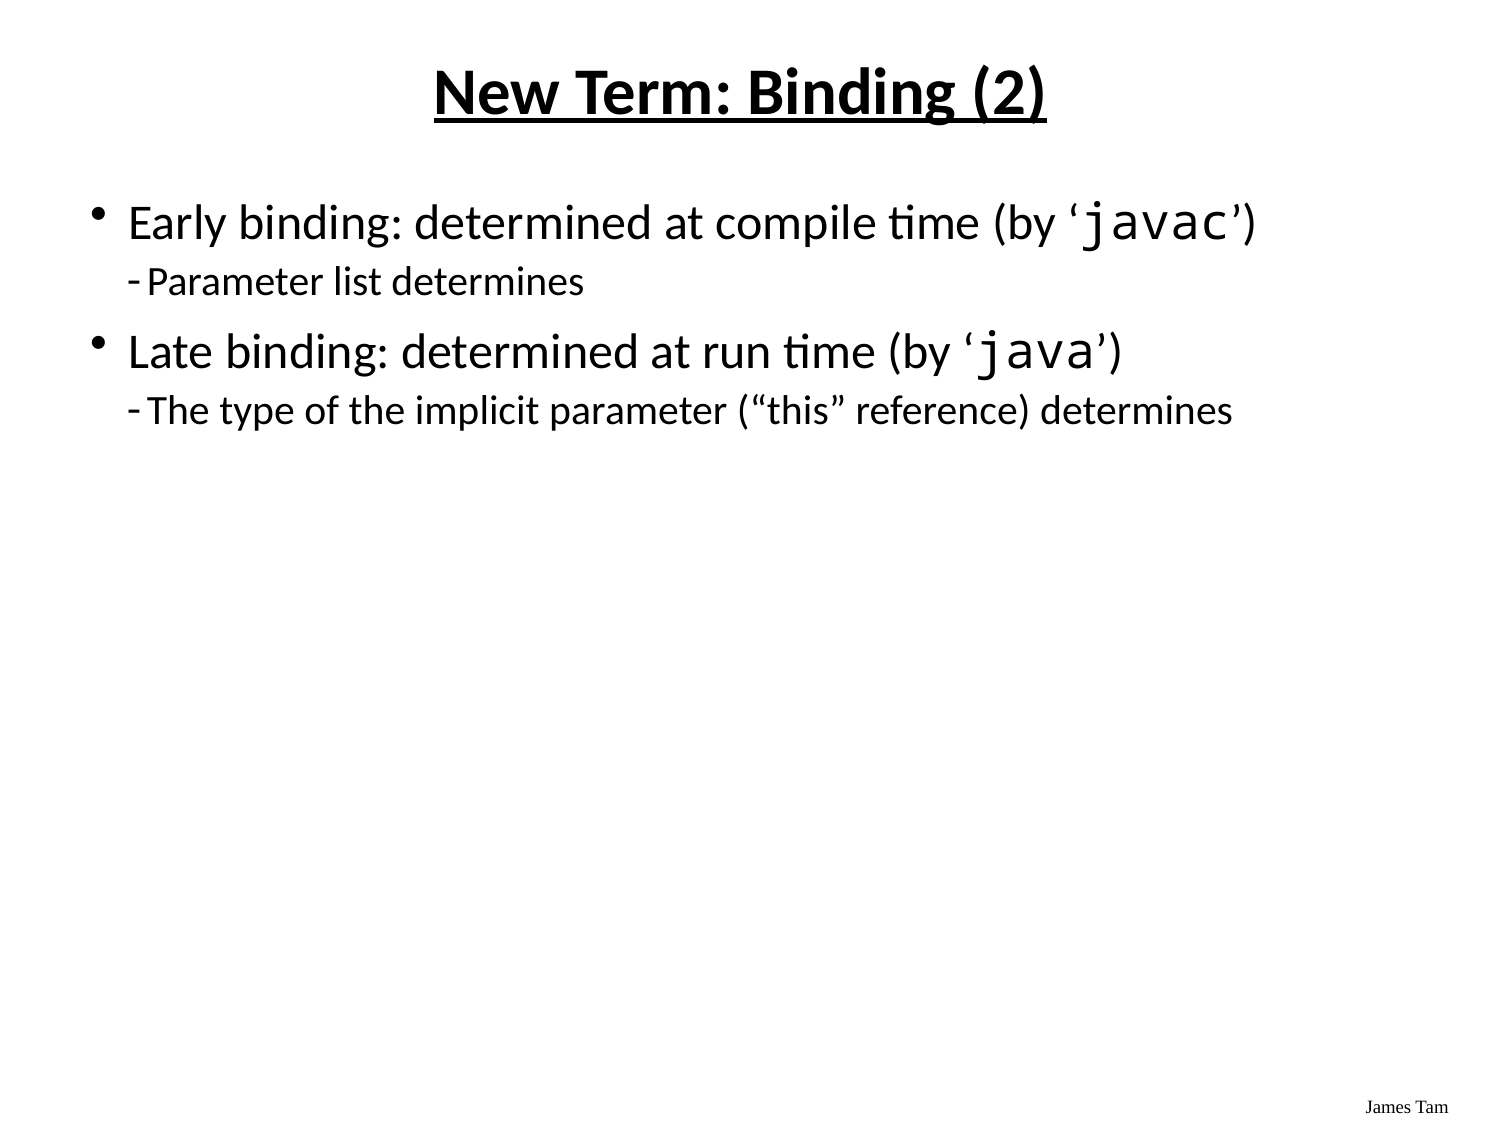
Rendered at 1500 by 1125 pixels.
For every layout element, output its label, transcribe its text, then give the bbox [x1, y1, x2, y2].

title New Term: Binding (2) [70, 49, 1411, 136]
list Early binding: determined at compile time (by ‘javac’) Parameter list determines Late binding: determined at run time (by ‘java’) The type of the implicit parameter (“this” reference) determines [75, 181, 1417, 1063]
